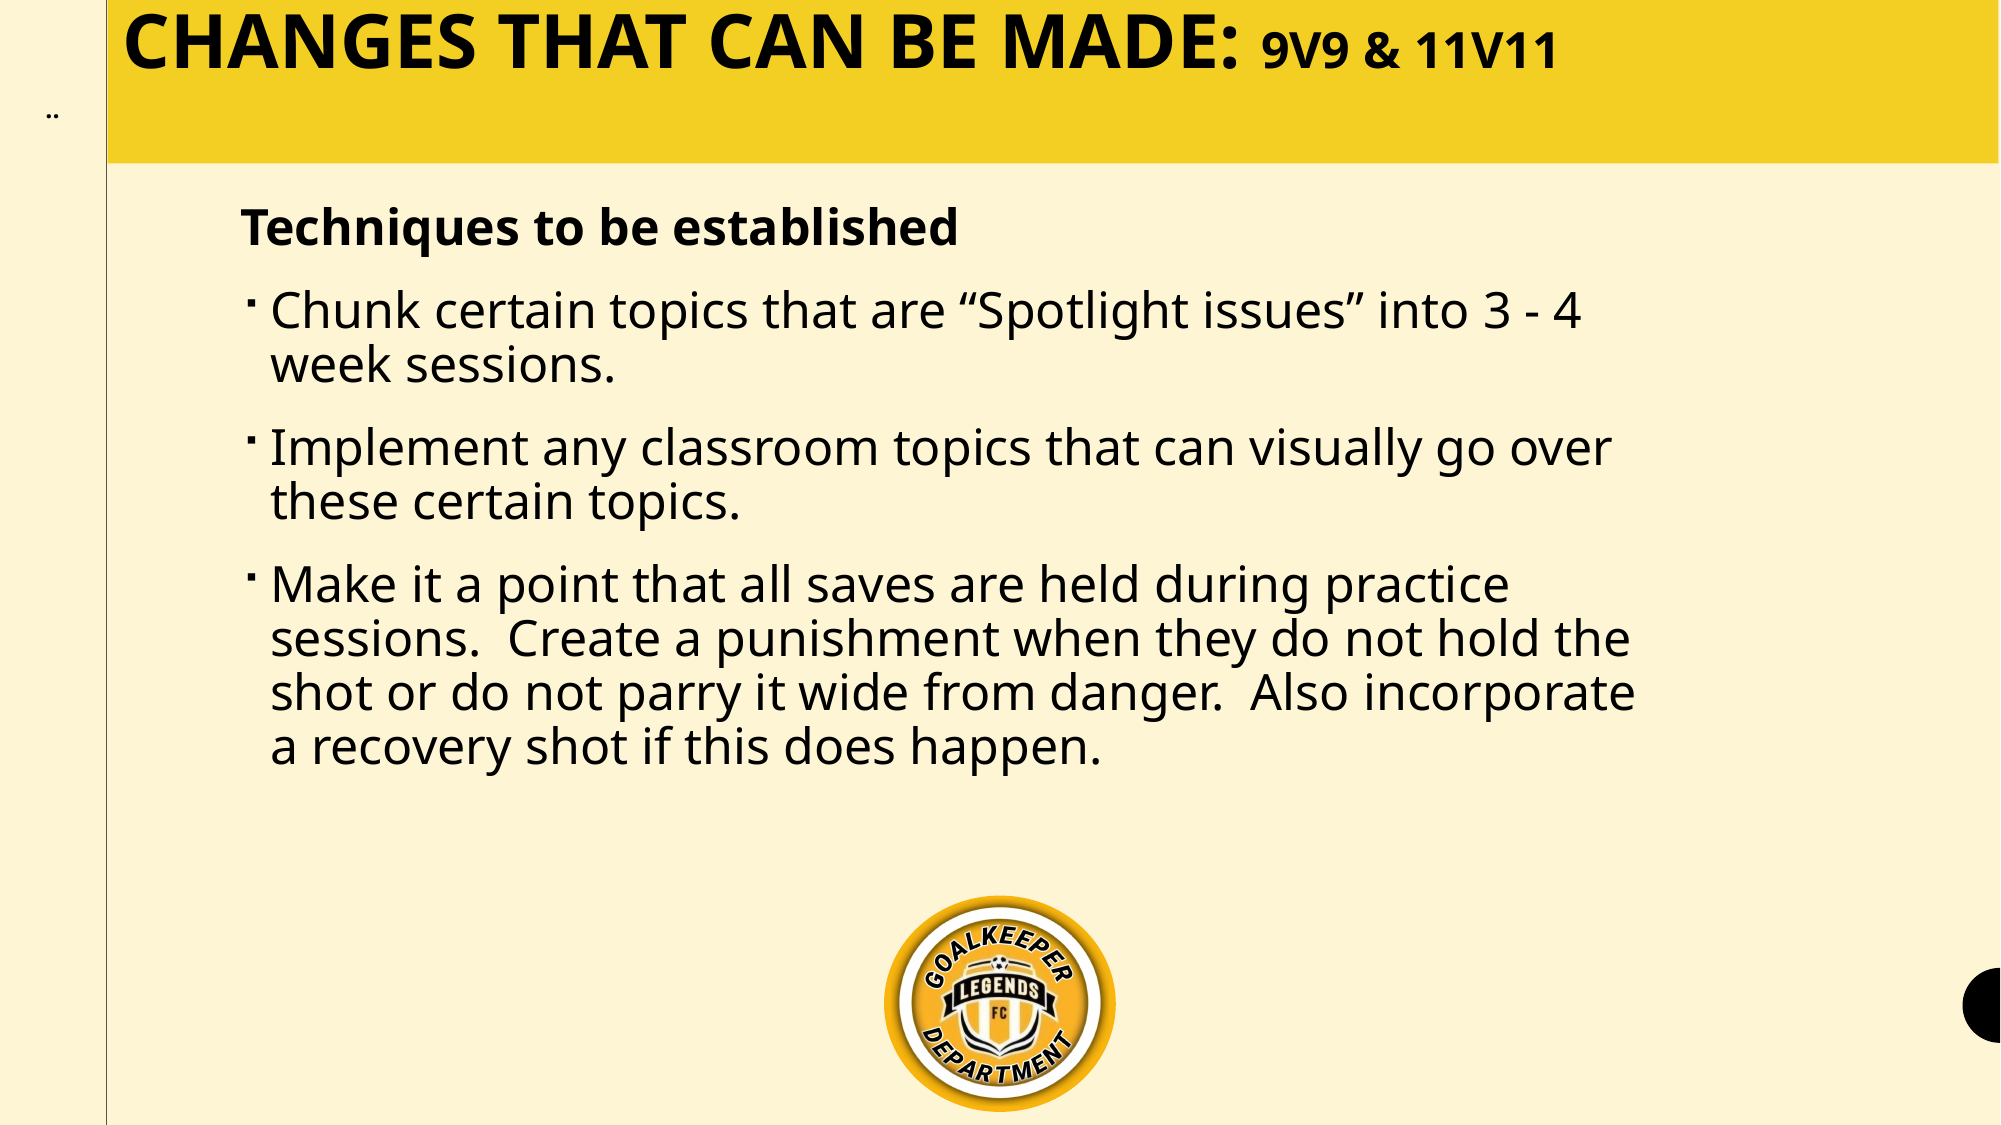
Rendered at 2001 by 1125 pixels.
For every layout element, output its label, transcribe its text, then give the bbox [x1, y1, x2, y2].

slide_number .. [19, 93, 86, 141]
picture [883, 895, 1116, 1113]
list Techniques to be established Chunk certain topics that are “Spotlight issues” into 3 - 4 week sessions. Implement any classroom topics that can visually go over these certain topics. Make it a point that all saves are held during practice sessions. Create a punishment when they do not hold the shot or do not parry it wide from danger. Also incorporate a recovery shot if this does happen. [224, 194, 1681, 1020]
title Changes that can be made: 9v9 & 11v11 [107, 0, 1999, 164]
